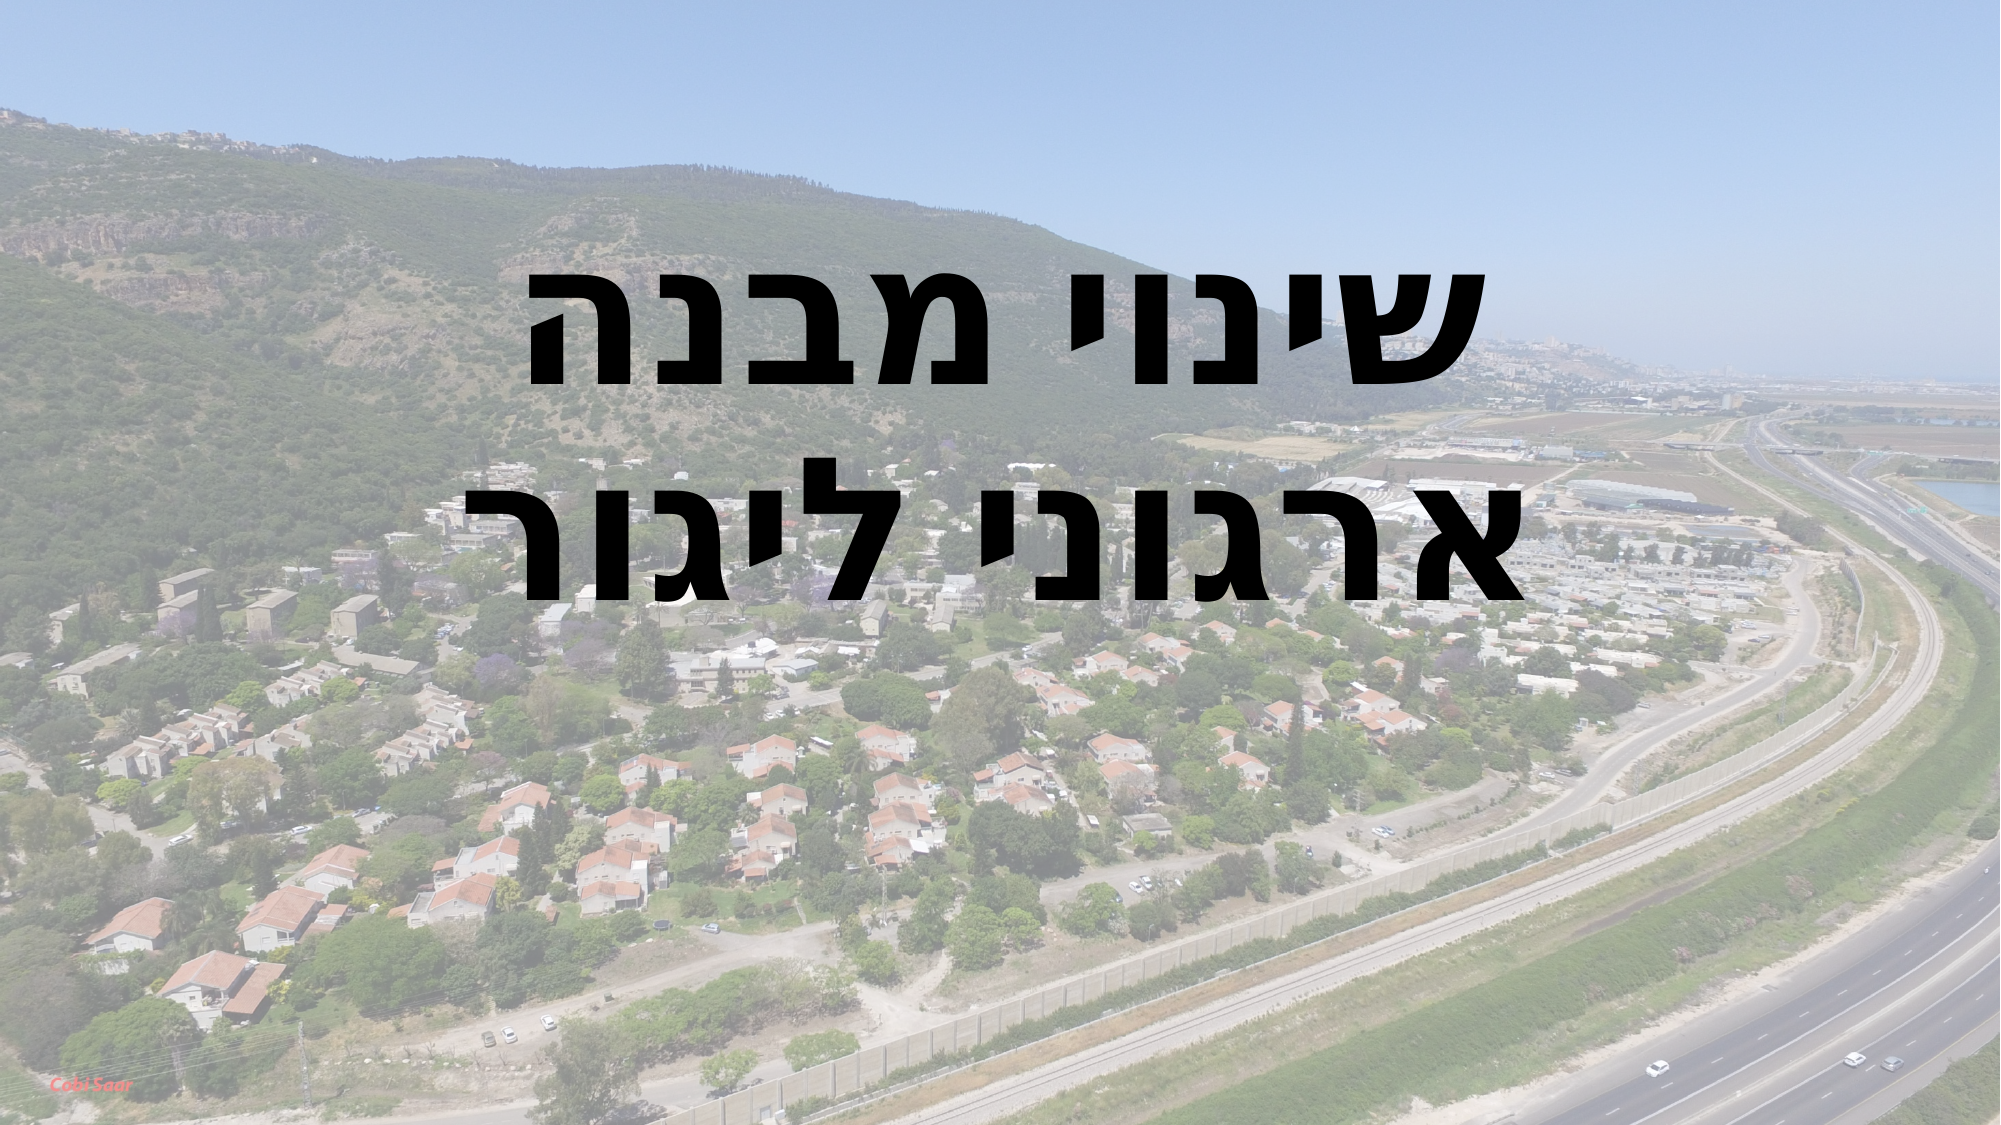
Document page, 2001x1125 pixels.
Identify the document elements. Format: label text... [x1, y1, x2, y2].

title שינוי מבנה ארגוני ליגור [249, 184, 1750, 652]
